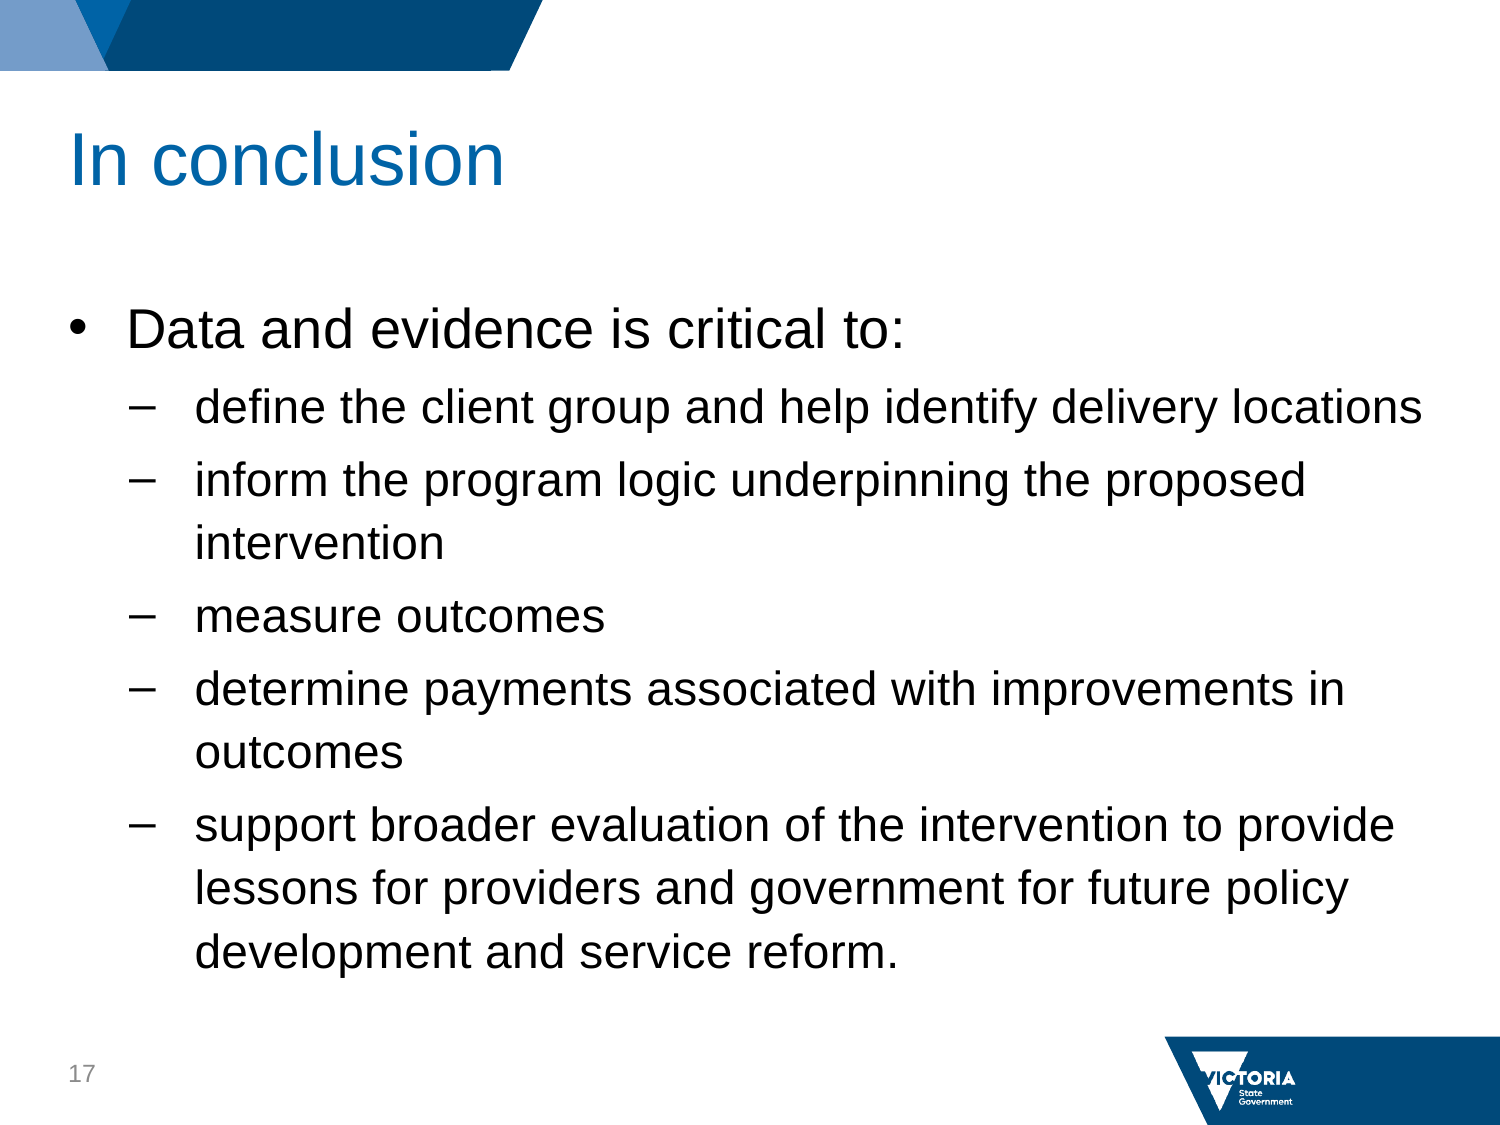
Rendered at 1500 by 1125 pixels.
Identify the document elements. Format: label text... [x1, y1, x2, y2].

slide_number 17 [53, 1042, 404, 1103]
picture [1191, 1051, 1304, 1111]
list Data and evidence is critical to: define the client group and help identify delivery locations inform the program logic underpinning the proposed intervention measure outcomes determine payments associated with improvements in outcomes support broader evaluation of the intervention to provide lessons for providers and government for future policy development and service reform. [53, 278, 1447, 1005]
title In conclusion [52, 77, 1448, 233]
